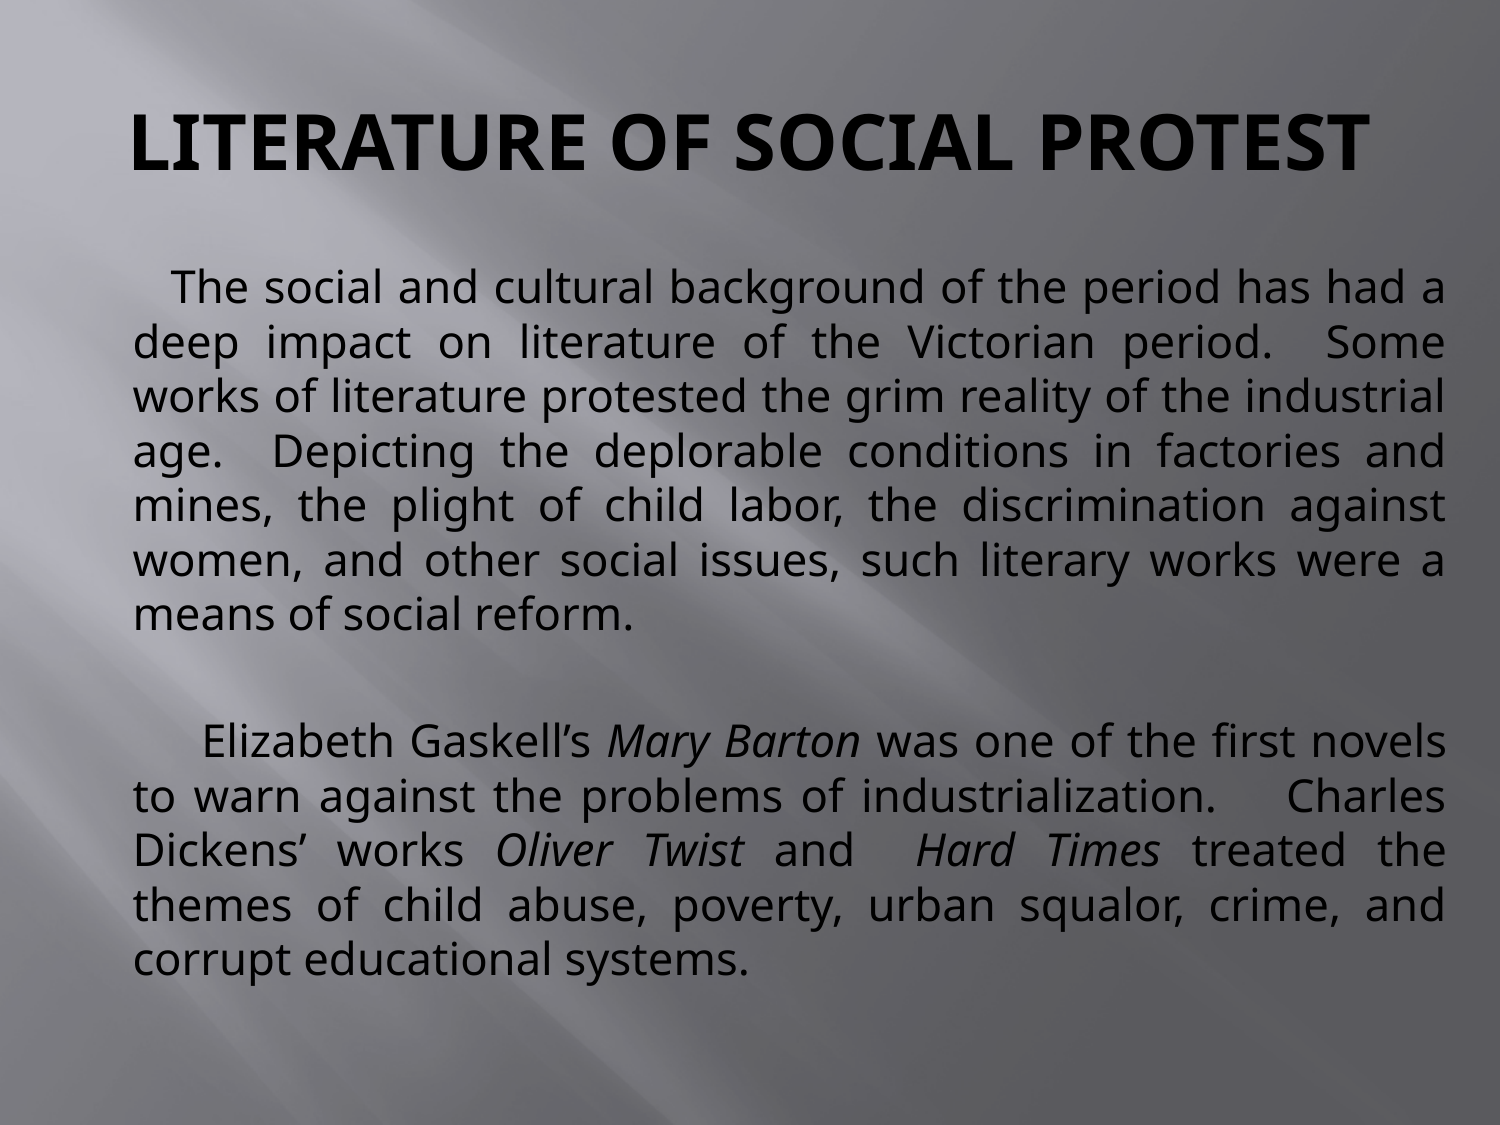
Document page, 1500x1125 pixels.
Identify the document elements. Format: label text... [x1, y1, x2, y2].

list The social and cultural background of the period has had a deep impact on literature of the Victorian period. Some works of literature protested the grim reality of the industrial age. Depicting the deplorable conditions in factories and mines, the plight of child labor, the discrimination against women, and other social issues, such literary works were a means of social reform. Elizabeth Gaskell’s Mary Barton was one of the first novels to warn against the problems of industrialization. Charles Dickens’ works Oliver Twist and Hard Times treated the themes of child abuse, poverty, urban squalor, crime, and corrupt educational systems. [35, 187, 1463, 1063]
title LITERATURE OF SOCIAL PROTEST [75, 45, 1425, 187]
